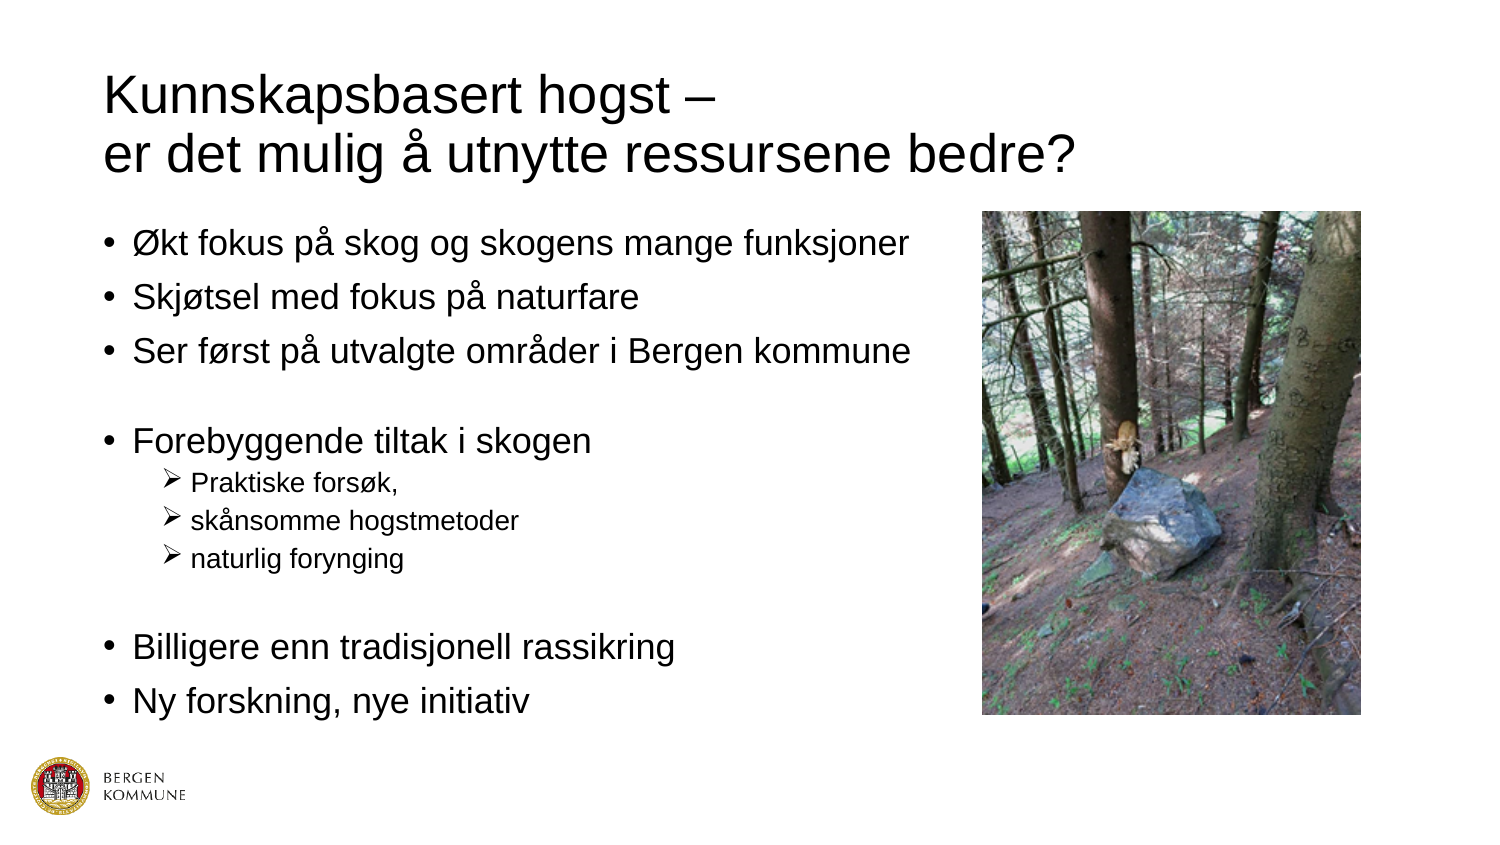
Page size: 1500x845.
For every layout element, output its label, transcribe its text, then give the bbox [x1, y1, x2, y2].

list Økt fokus på skog og skogens mange funksjoner Skjøtsel med fokus på naturfare Ser først på utvalgte områder i Bergen kommune Forebyggende tiltak i skogen Praktiske forsøk, skånsomme hogstmetoder naturlig forynging Billigere enn tradisjonell rassikring Ny forskning, nye initiativ [103, 224, 1397, 724]
picture [981, 211, 1361, 715]
title Kunnskapsbasert hogst – er det mulig å utnytte ressursene bedre? [103, 57, 1397, 194]
picture [31, 757, 185, 815]
